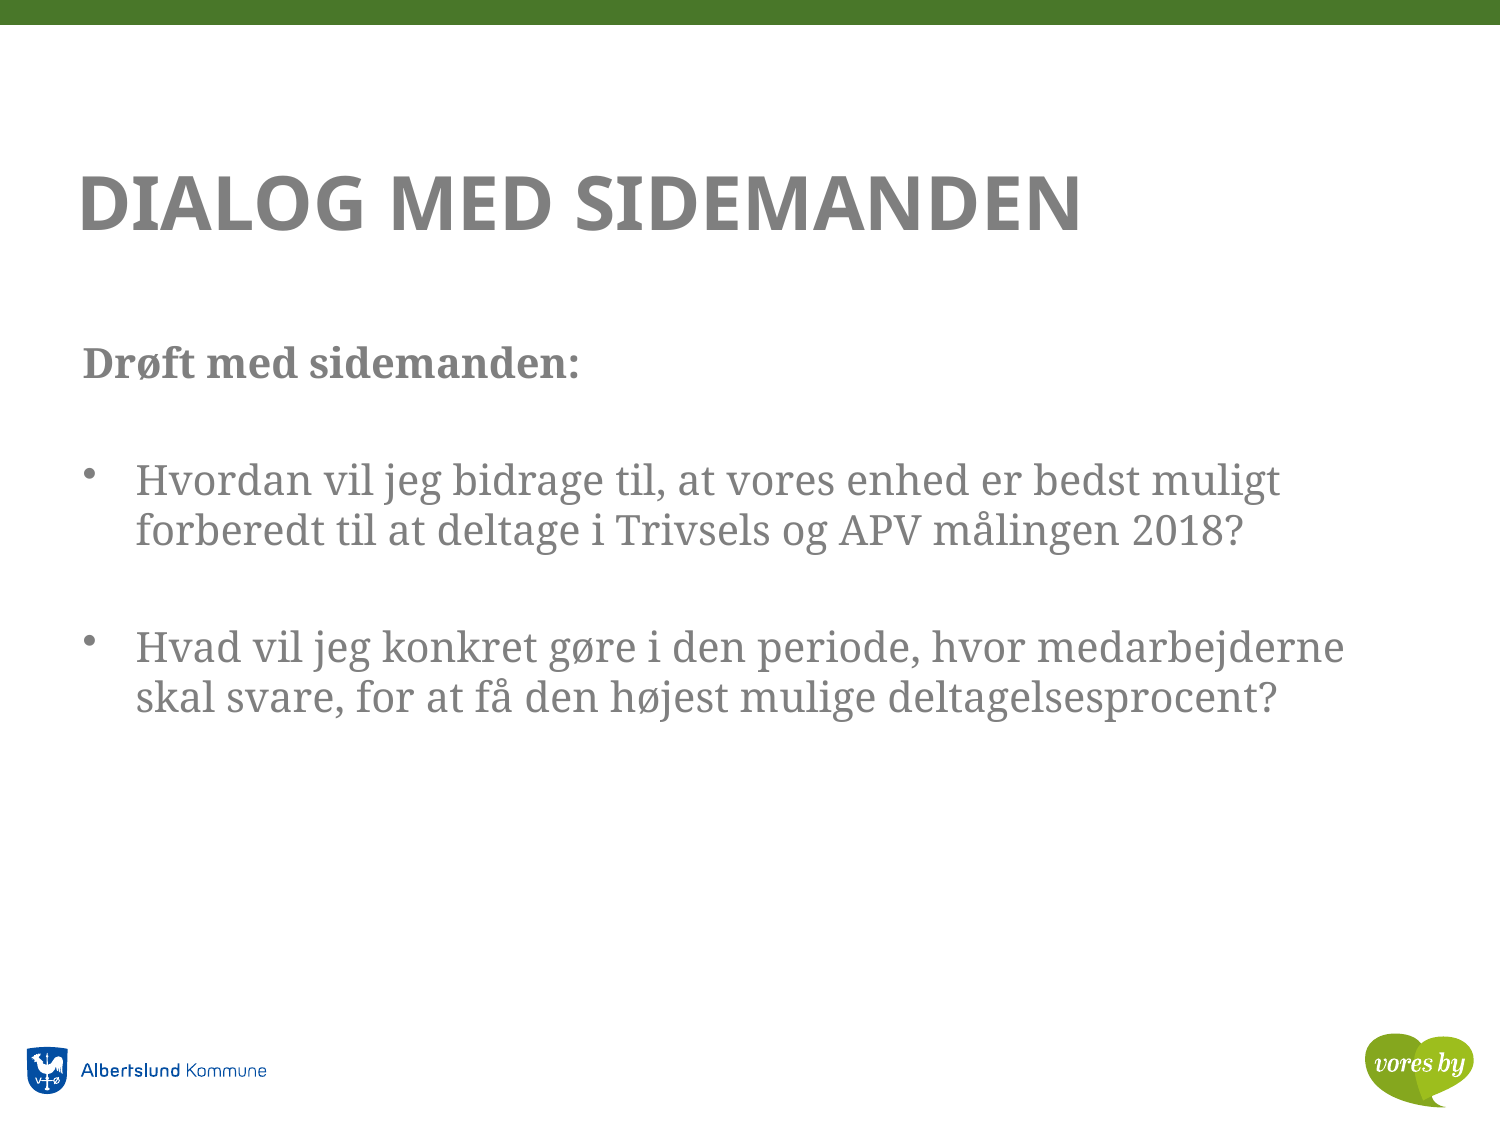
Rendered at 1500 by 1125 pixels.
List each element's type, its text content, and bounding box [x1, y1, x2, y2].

list Drøft med sidemanden: Hvordan vil jeg bidrage til, at vores enhed er bedst muligt forberedt til at deltage i Trivsels og APV målingen 2018? Hvad vil jeg konkret gøre i den periode, hvor medarbejderne skal svare, for at få den højest mulige deltagelsesprocent? [82, 278, 1418, 1024]
title DIALOG MED SIDEMANDEN [76, 95, 1418, 279]
